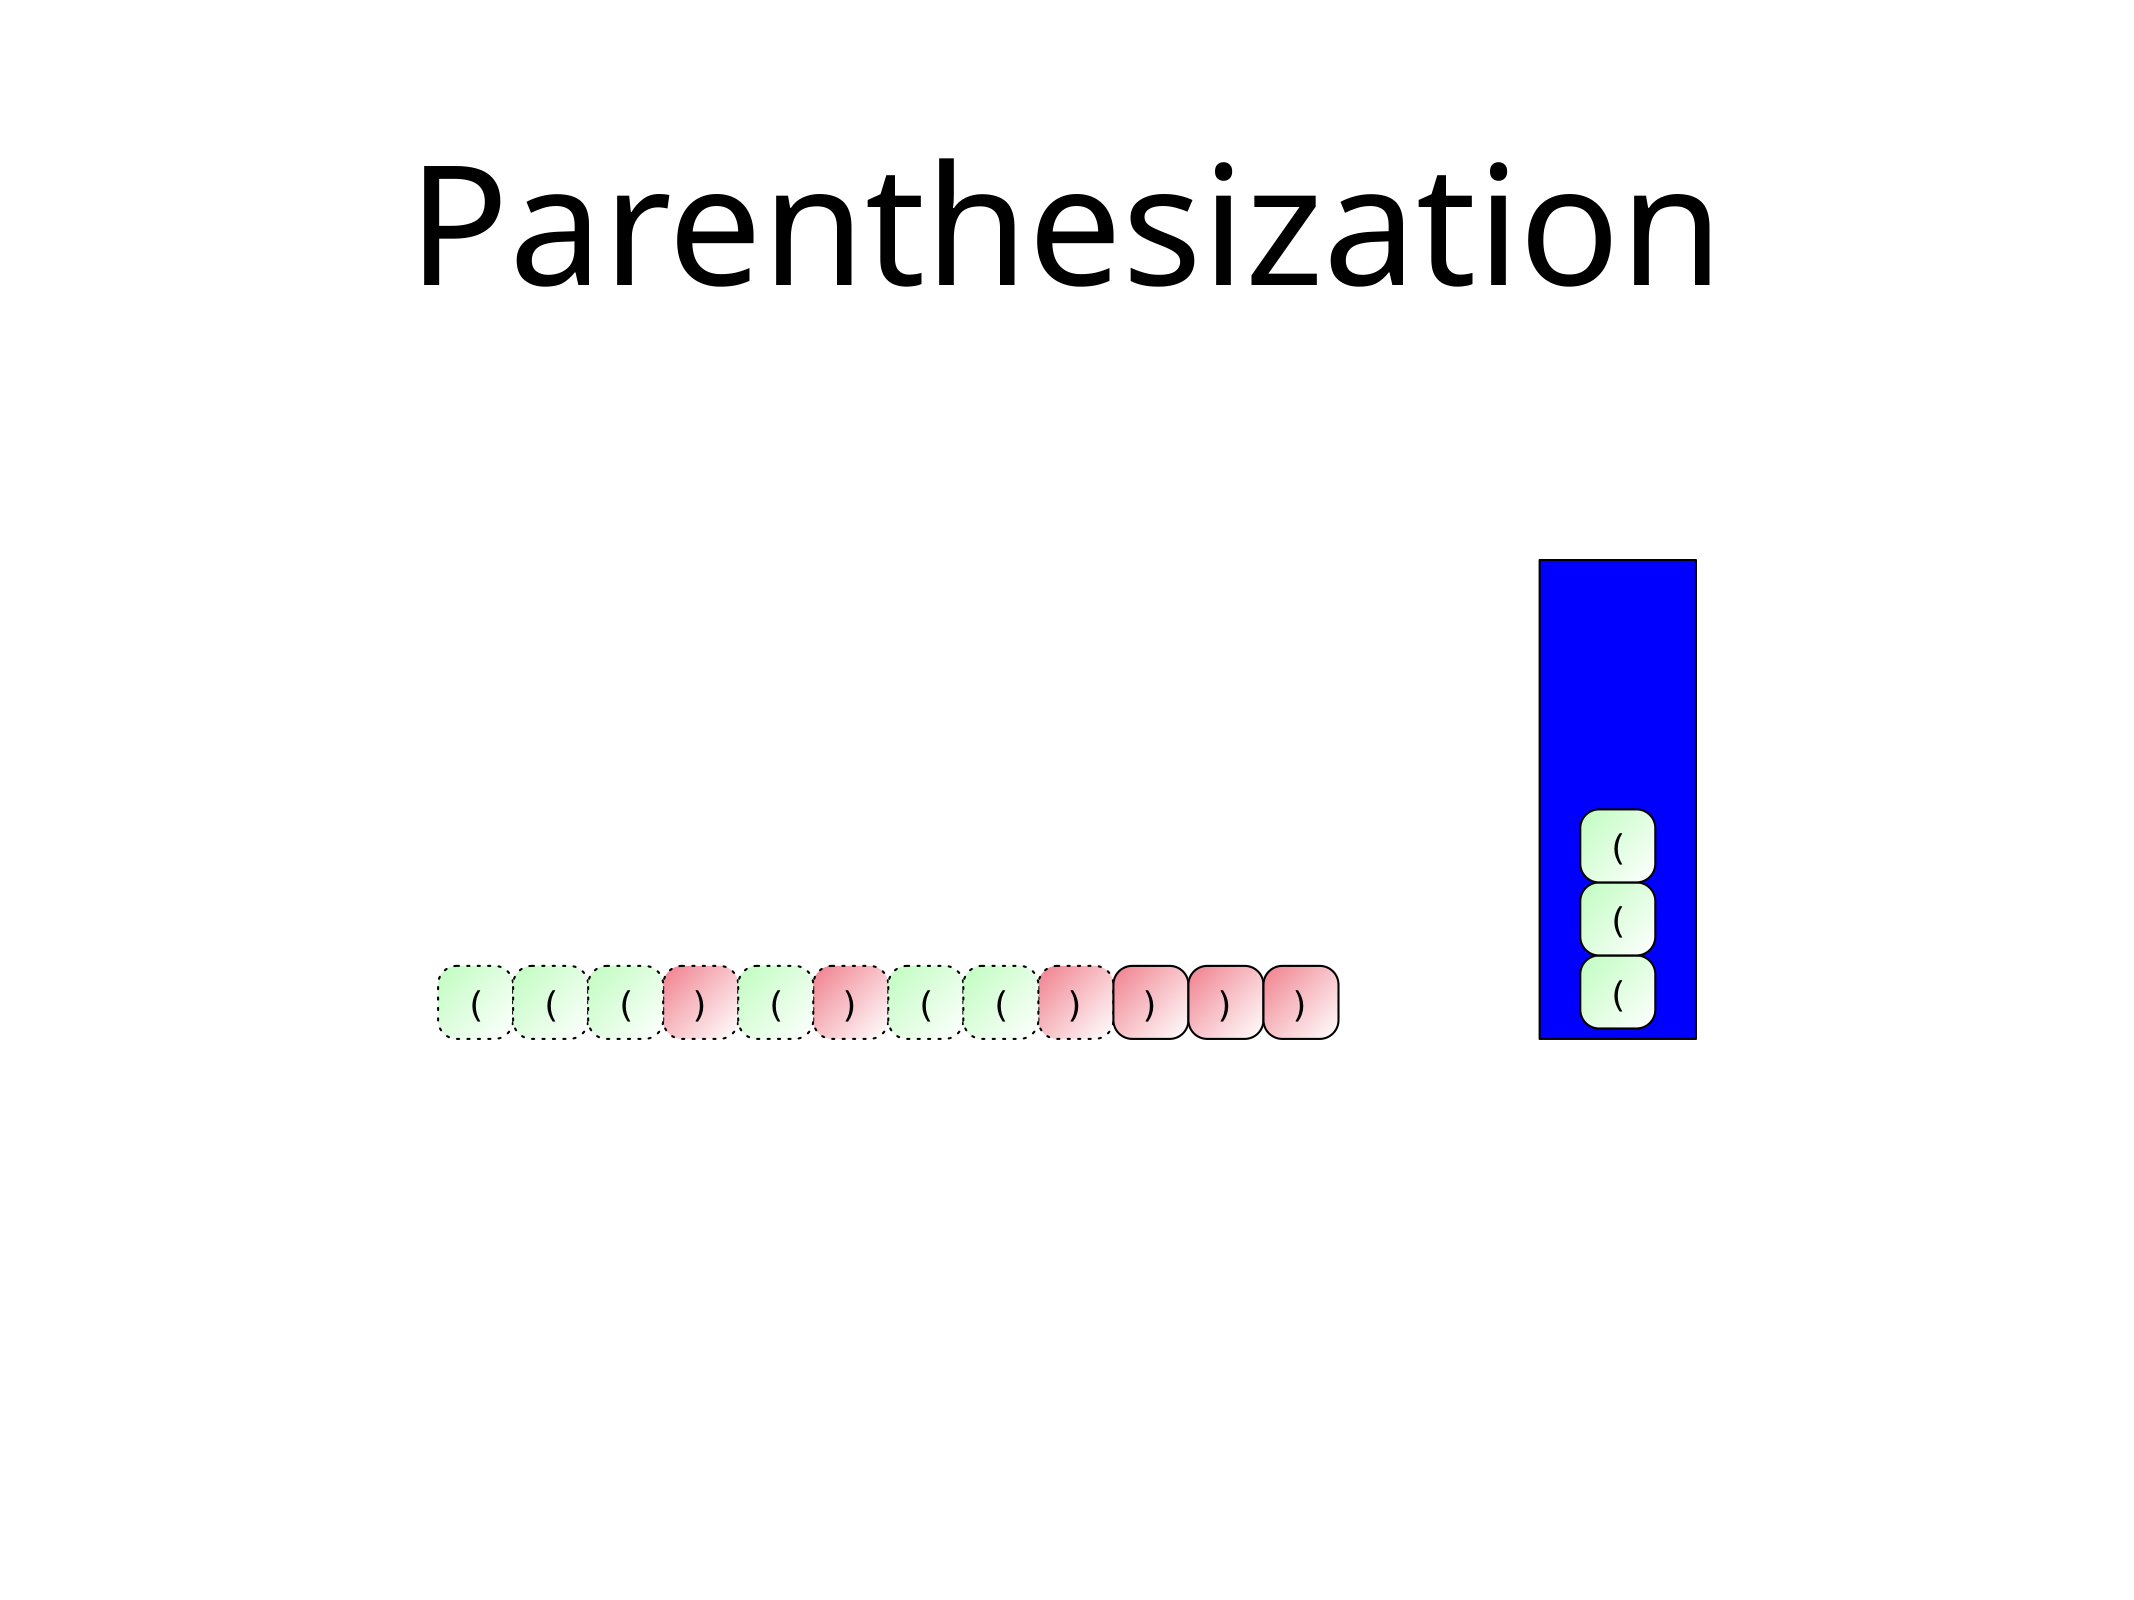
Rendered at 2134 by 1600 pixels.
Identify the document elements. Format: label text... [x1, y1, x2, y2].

picture [436, 559, 1698, 1041]
title Parenthesization [155, 41, 1978, 397]
